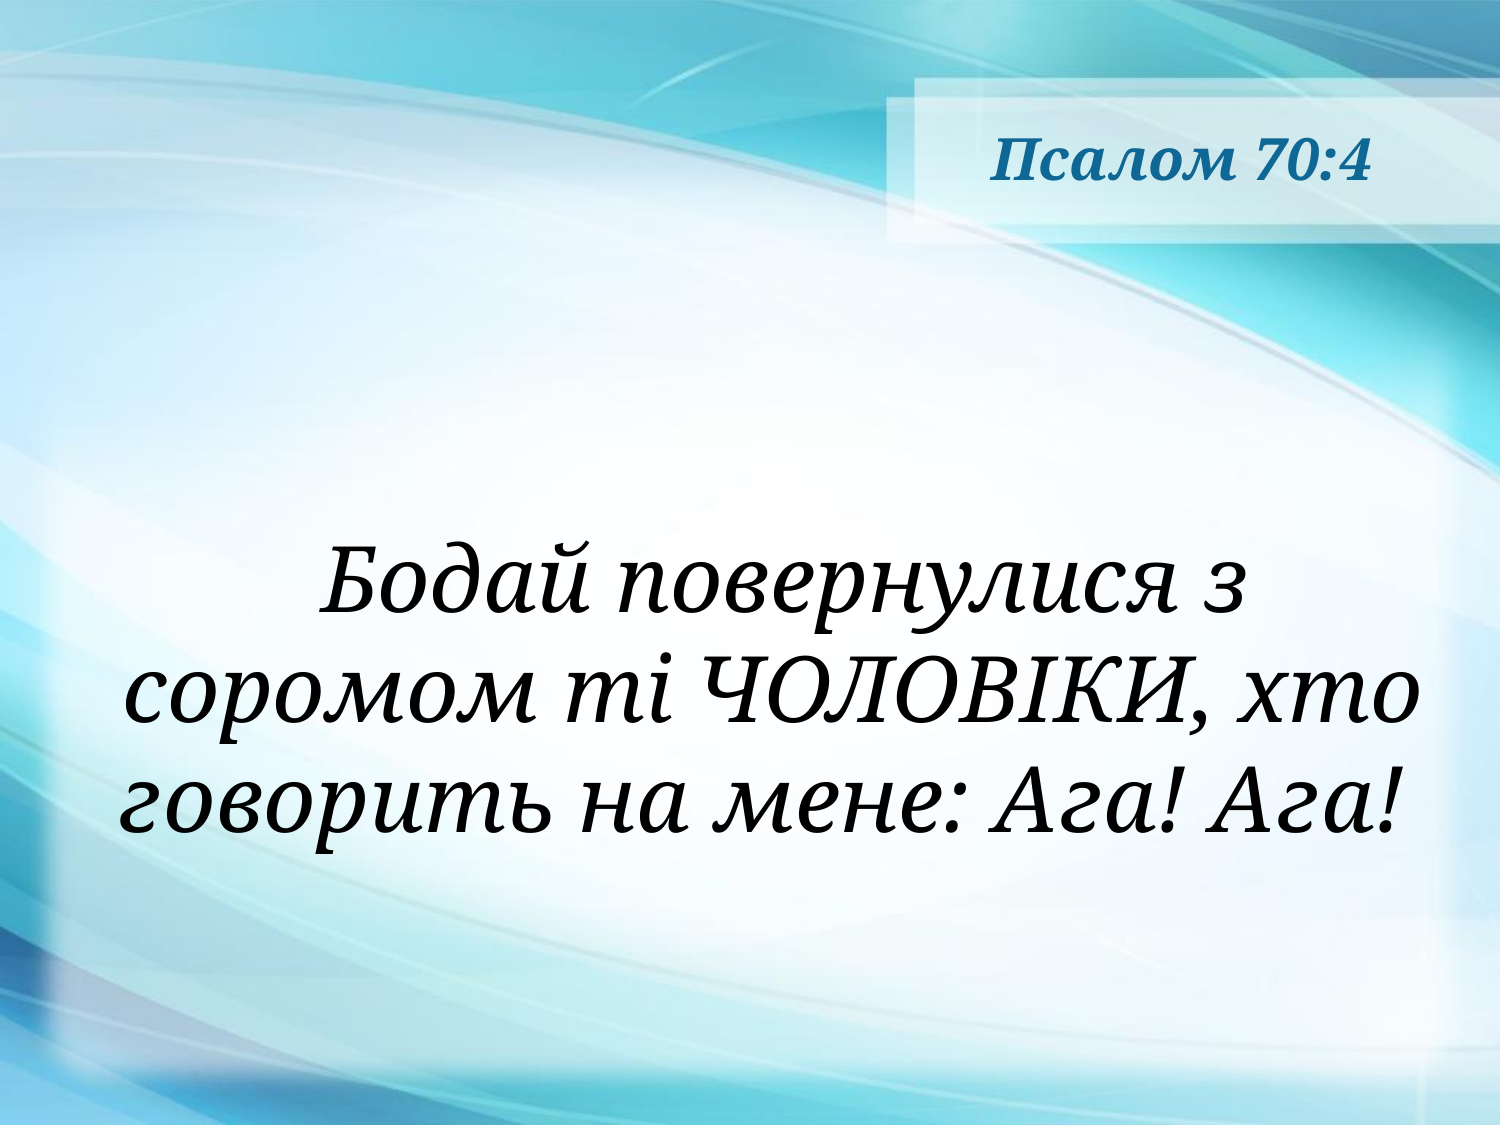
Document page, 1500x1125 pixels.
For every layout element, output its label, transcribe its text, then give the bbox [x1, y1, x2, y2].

picture [0, 0, 1500, 1125]
text_box Бодай повернулися з соромом ті ЧОЛОВІКИ, хто говорить на мене: Ага! Ага! [94, 338, 1453, 858]
title Псалом 70:4 [927, 113, 1437, 200]
